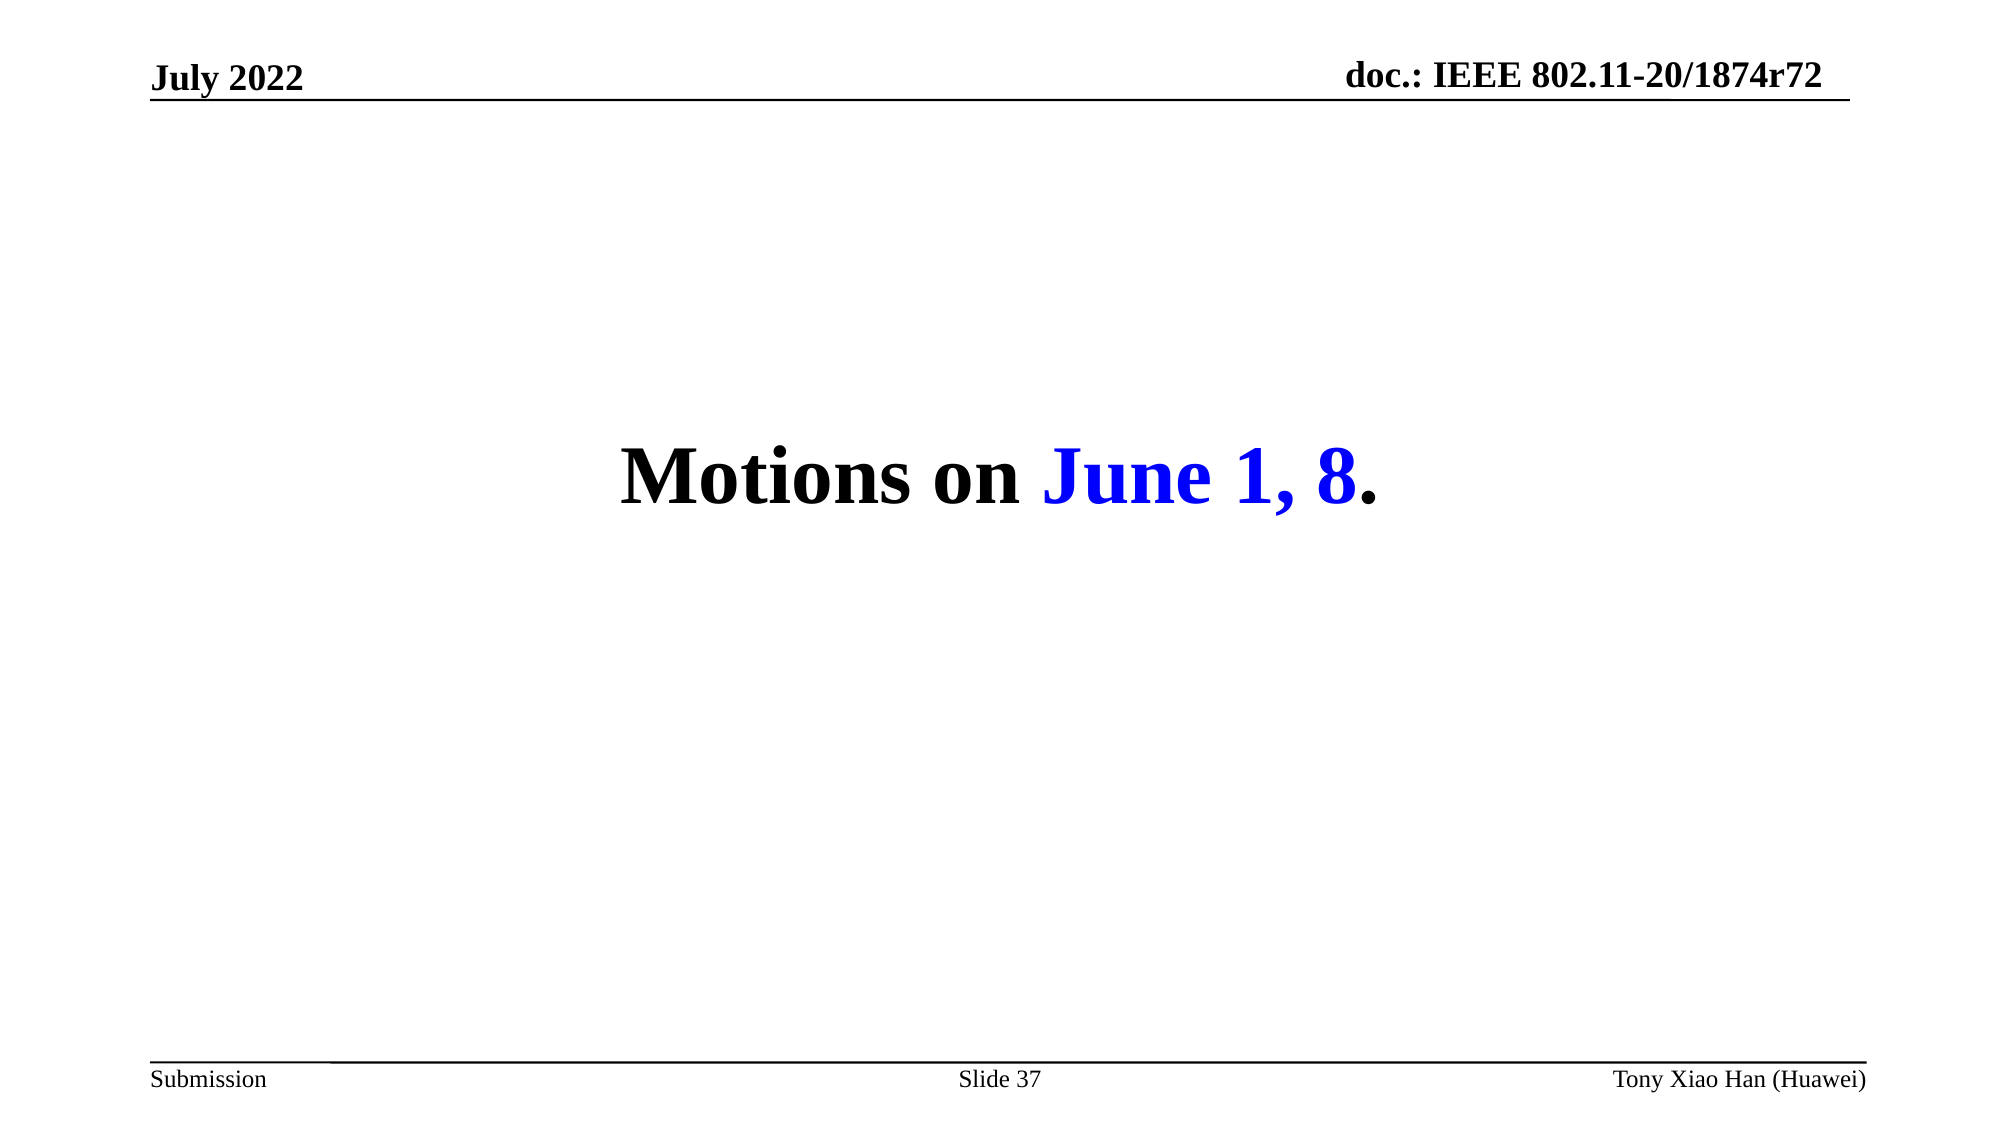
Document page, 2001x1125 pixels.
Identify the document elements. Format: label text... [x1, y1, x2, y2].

text_box Motions on June 1, 8. [362, 412, 1638, 950]
